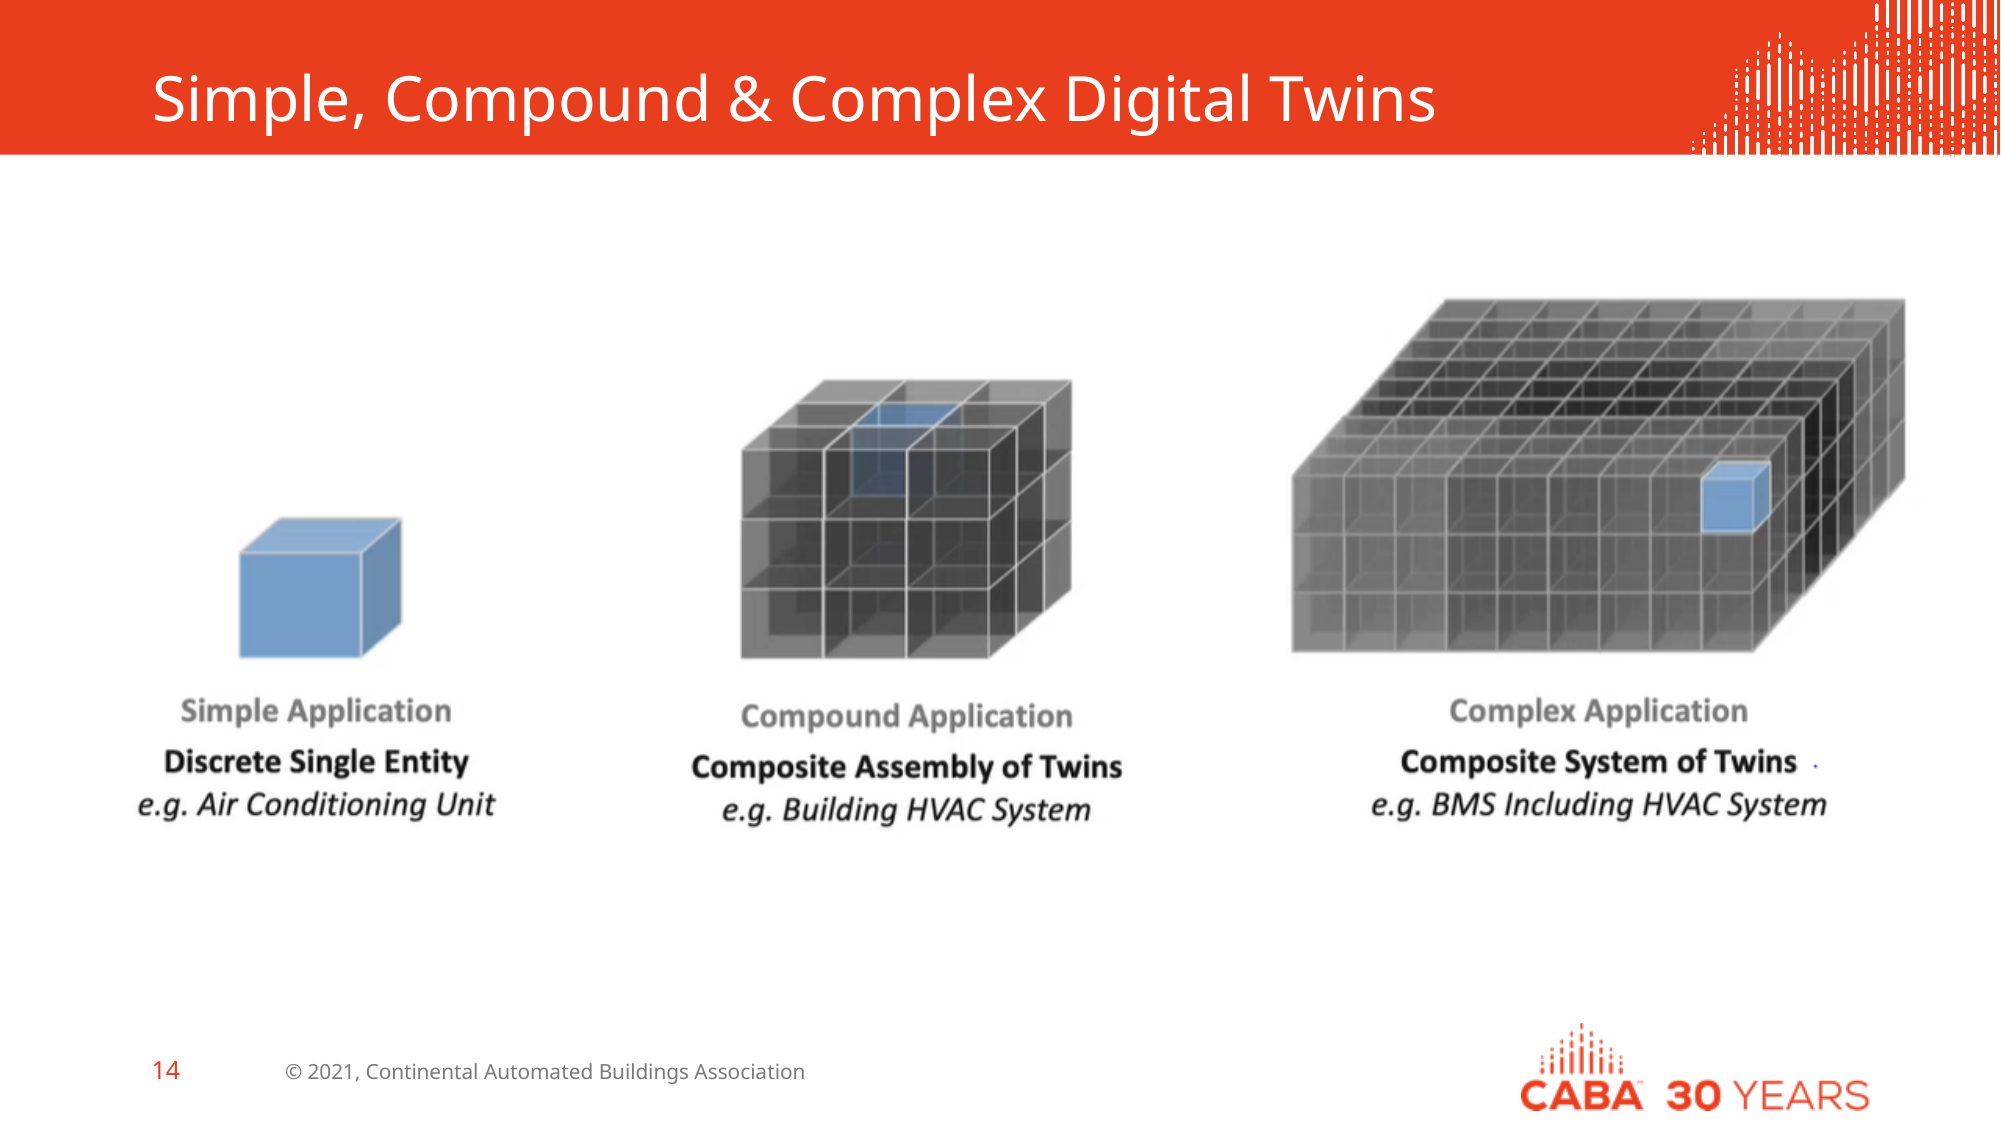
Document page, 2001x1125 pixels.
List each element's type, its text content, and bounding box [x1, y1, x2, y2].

picture [71, 264, 1929, 861]
slide_number 14 [136, 1042, 239, 1101]
picture [1521, 1023, 1870, 1111]
title Simple, Compound & Complex Digital Twins [137, 59, 1631, 134]
footer © 2021, Continental Automated Buildings Association [270, 1042, 998, 1103]
